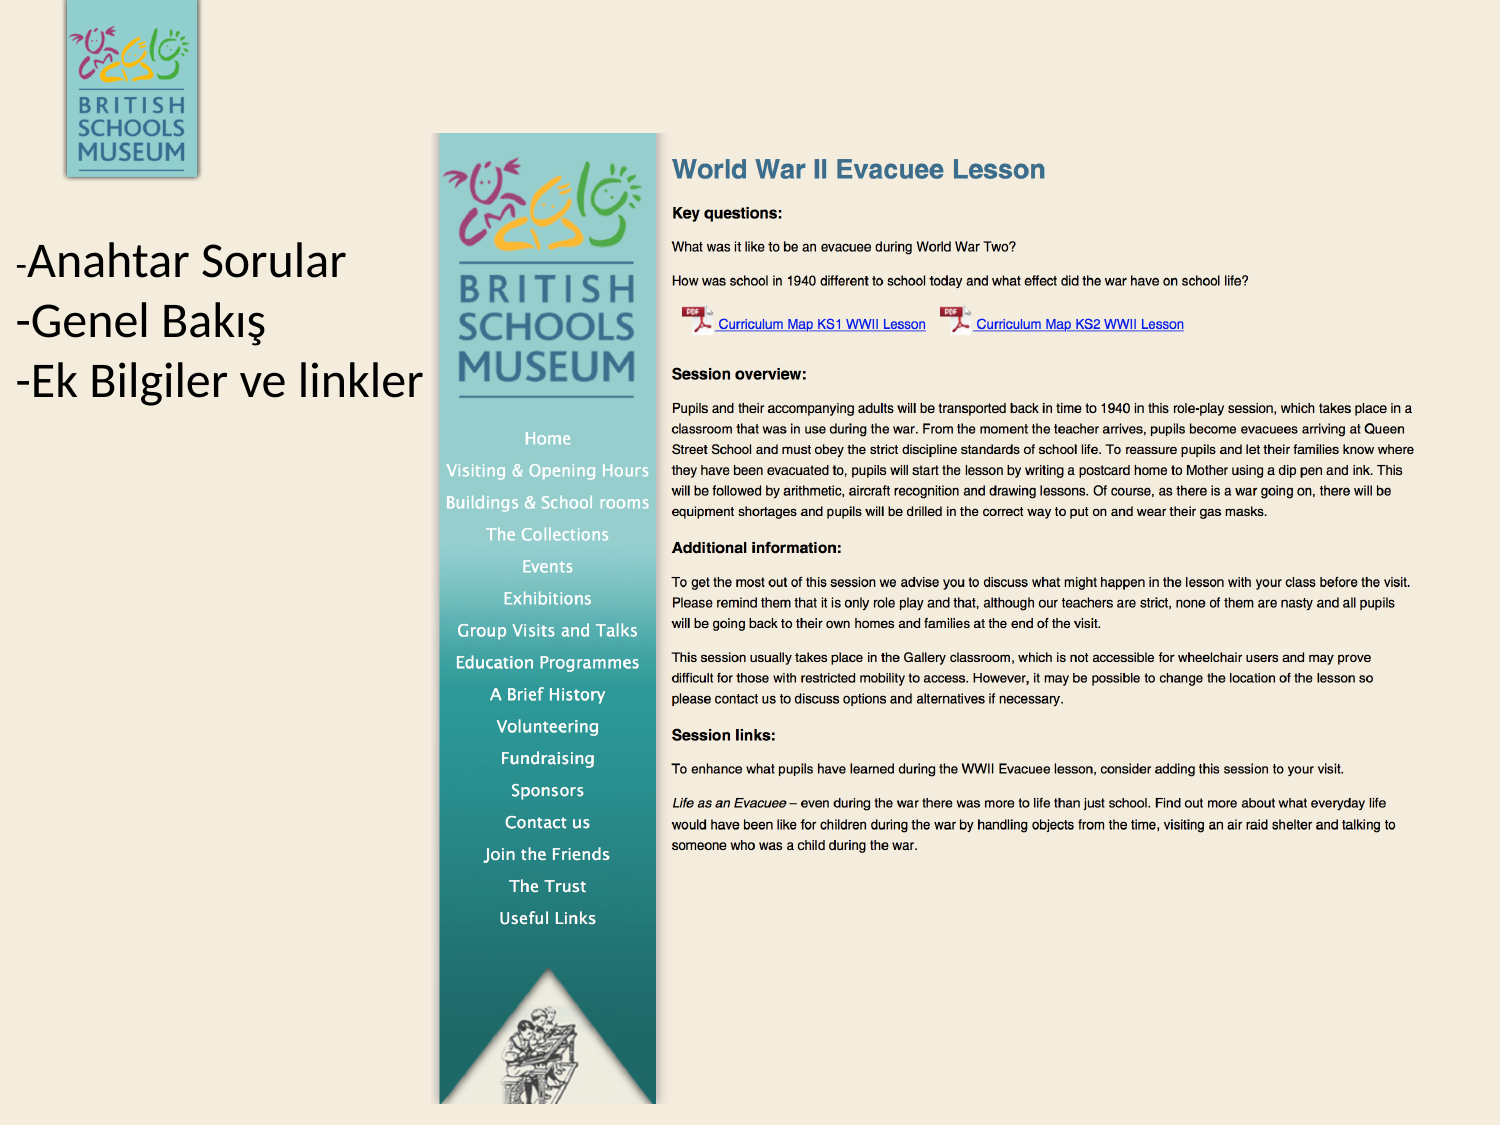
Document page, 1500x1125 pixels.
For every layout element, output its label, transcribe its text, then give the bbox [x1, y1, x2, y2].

text_box -Anahtar Sorular -Genel Bakış -Ek Bilgiler ve linkler [0, 219, 425, 415]
picture [0, 0, 1500, 1125]
